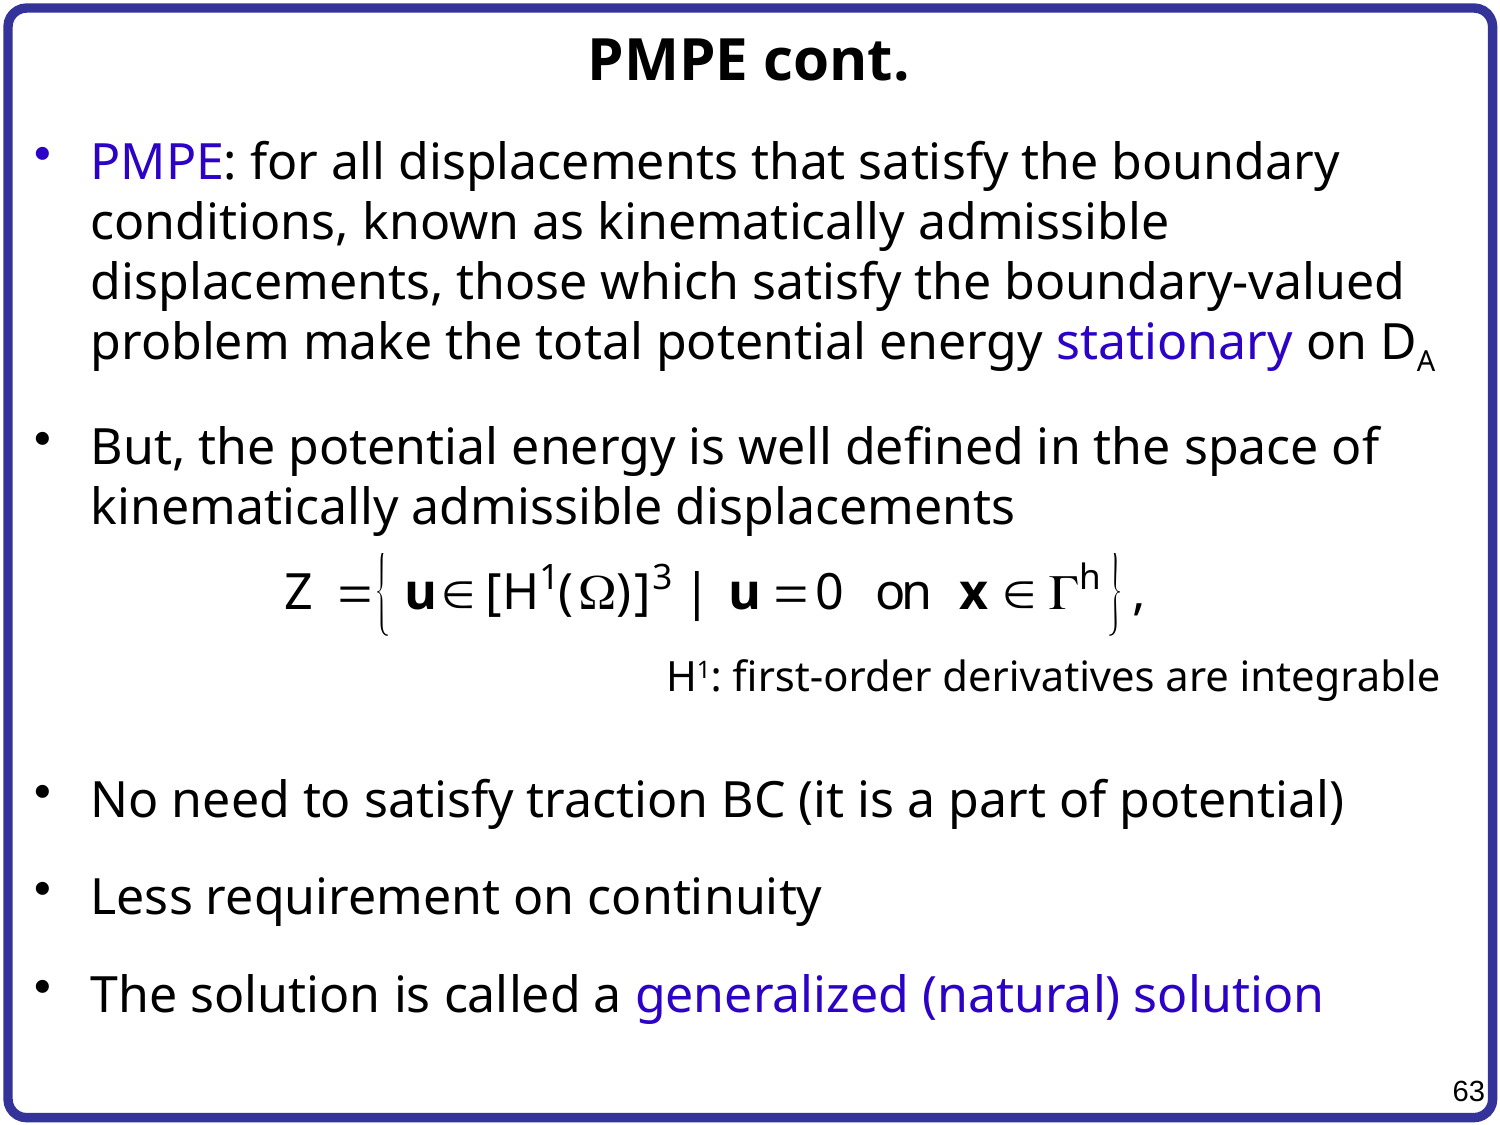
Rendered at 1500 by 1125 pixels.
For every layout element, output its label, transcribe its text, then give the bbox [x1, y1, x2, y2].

title PMPE cont. [6, 7, 1492, 106]
text_box H1: first-order derivatives are integrable [651, 642, 1456, 708]
list PMPE: for all displacements that satisfy the boundary conditions, known as kinematically admissible displacements, those which satisfy the boundary-valued problem make the total potential energy stationary on DA But, the potential energy is well defined in the space of kinematically admissible displacements No need to satisfy traction BC (it is a part of potential) Less requirement on continuity The solution is called a generalized (natural) solution [18, 121, 1481, 1086]
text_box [281, 552, 1150, 641]
